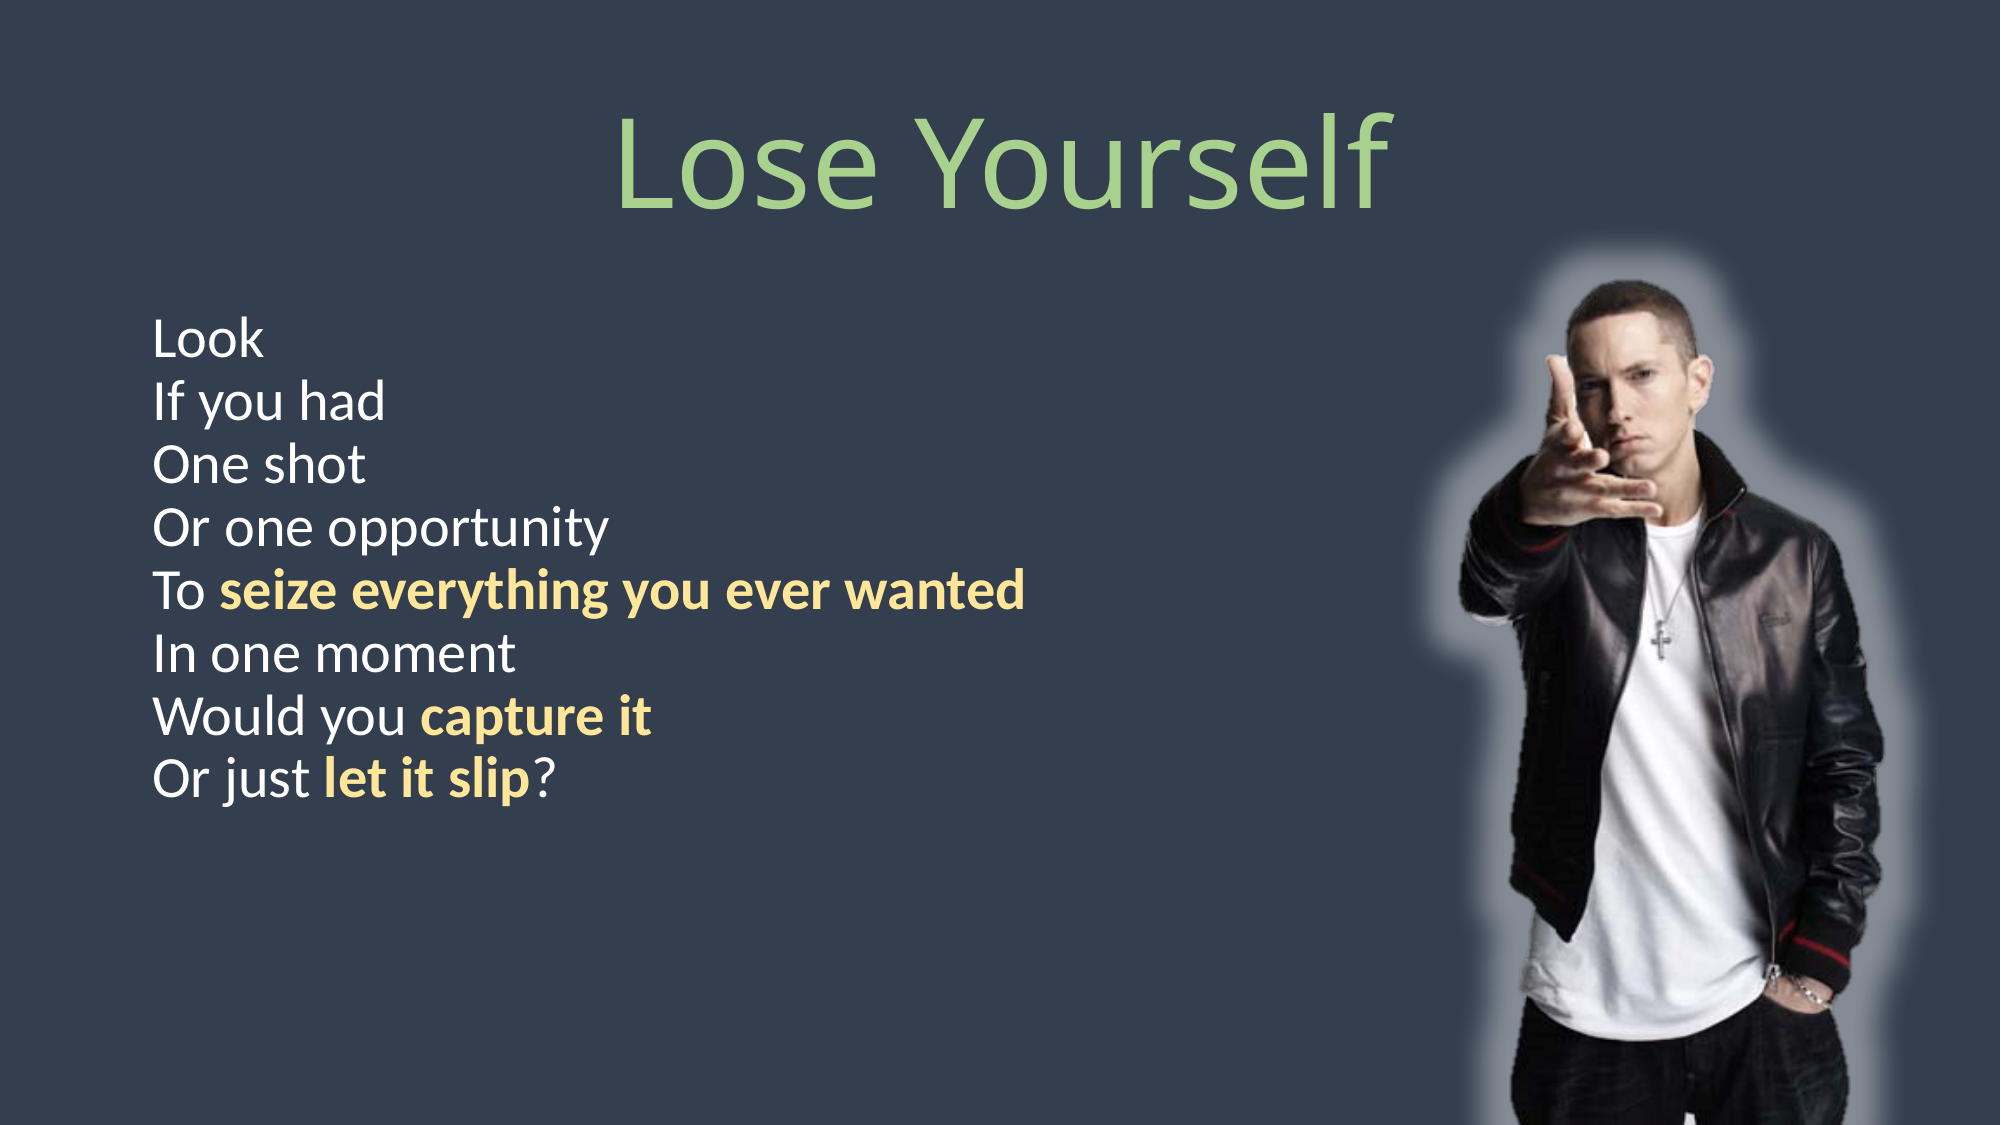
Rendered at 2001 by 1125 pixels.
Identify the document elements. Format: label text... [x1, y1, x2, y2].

picture [1307, 85, 2000, 1125]
title Lose Yourself [137, 59, 1863, 278]
list Look If you had One shot Or one opportunity To seize everything you ever wanted In one moment Would you capture it Or just let it slip? [137, 299, 1260, 1014]
